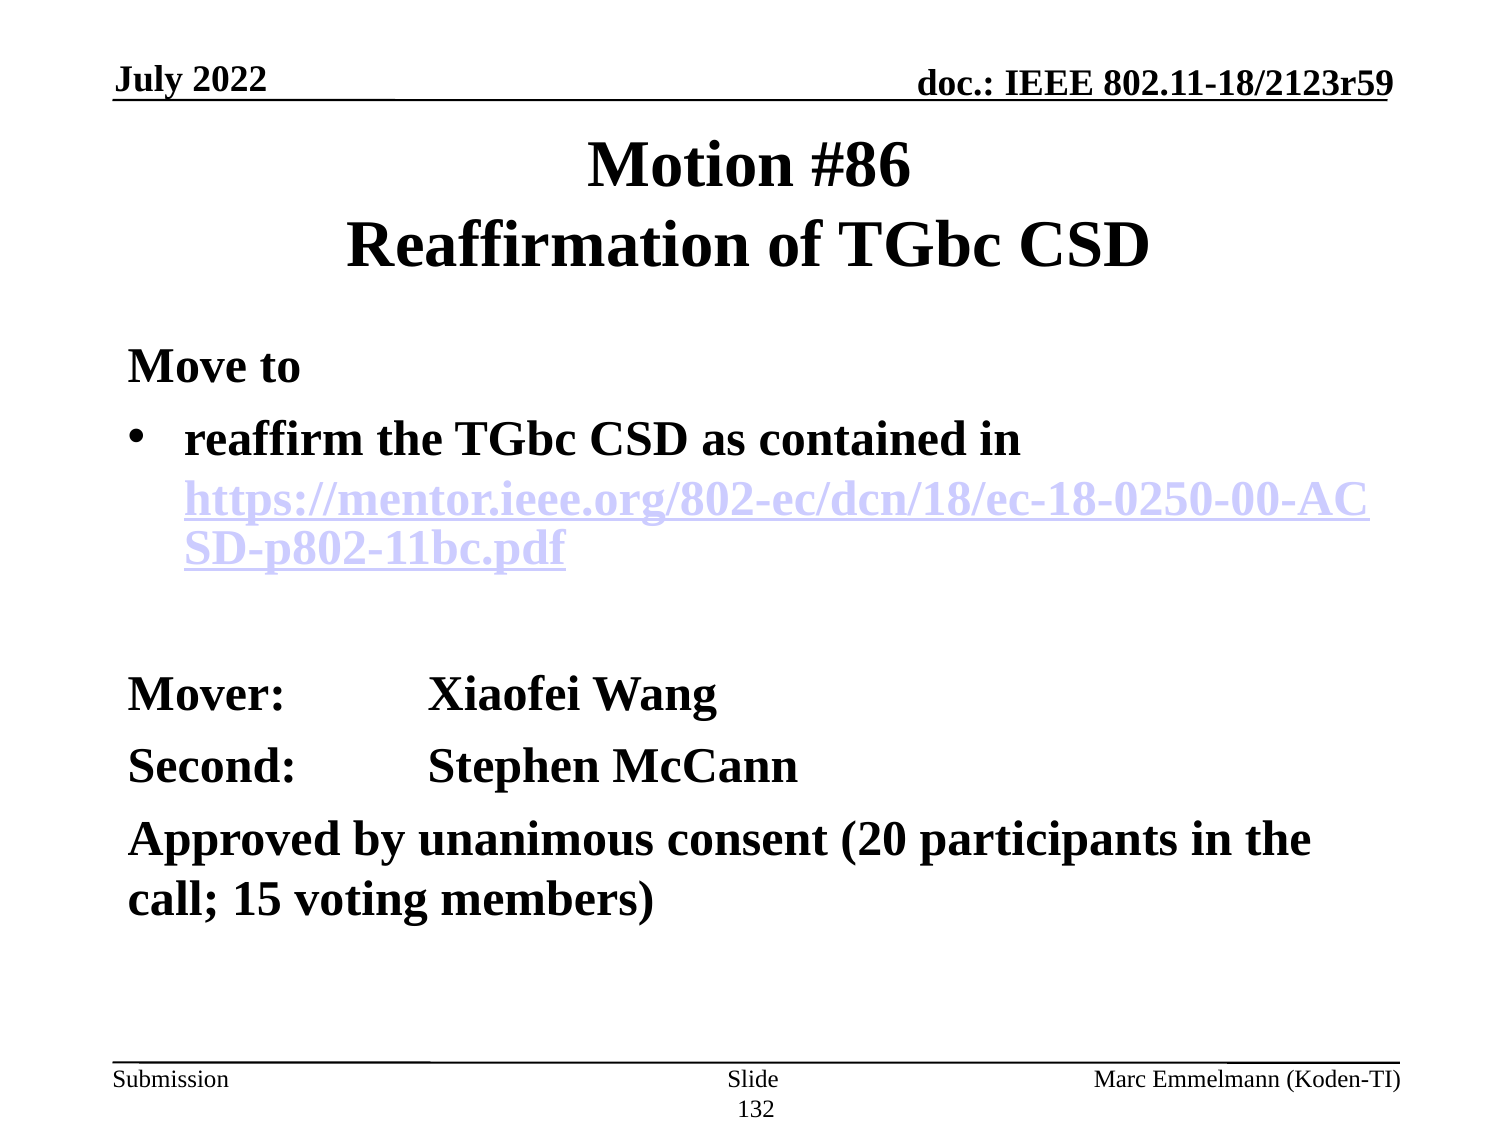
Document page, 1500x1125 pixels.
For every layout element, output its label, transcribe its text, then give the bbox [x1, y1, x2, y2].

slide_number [114, 54, 423, 100]
slide_number Slide 132 [712, 1061, 800, 1123]
list Move to reaffirm the TGbc CSD as contained in https://mentor.ieee.org/802-ec/dcn/18/ec-18-0250-00-ACSD-p802-11bc.pdf Mover: Xiaofei Wang Second: Stephen McCann Approved by unanimous consent (20 participants in the call; 15 voting members) [112, 324, 1388, 1000]
footer Marc Emmelmann (Koden-TI) [878, 1061, 1402, 1093]
title Motion #86 Reaffirmation of TGbc CSD [112, 112, 1388, 288]
